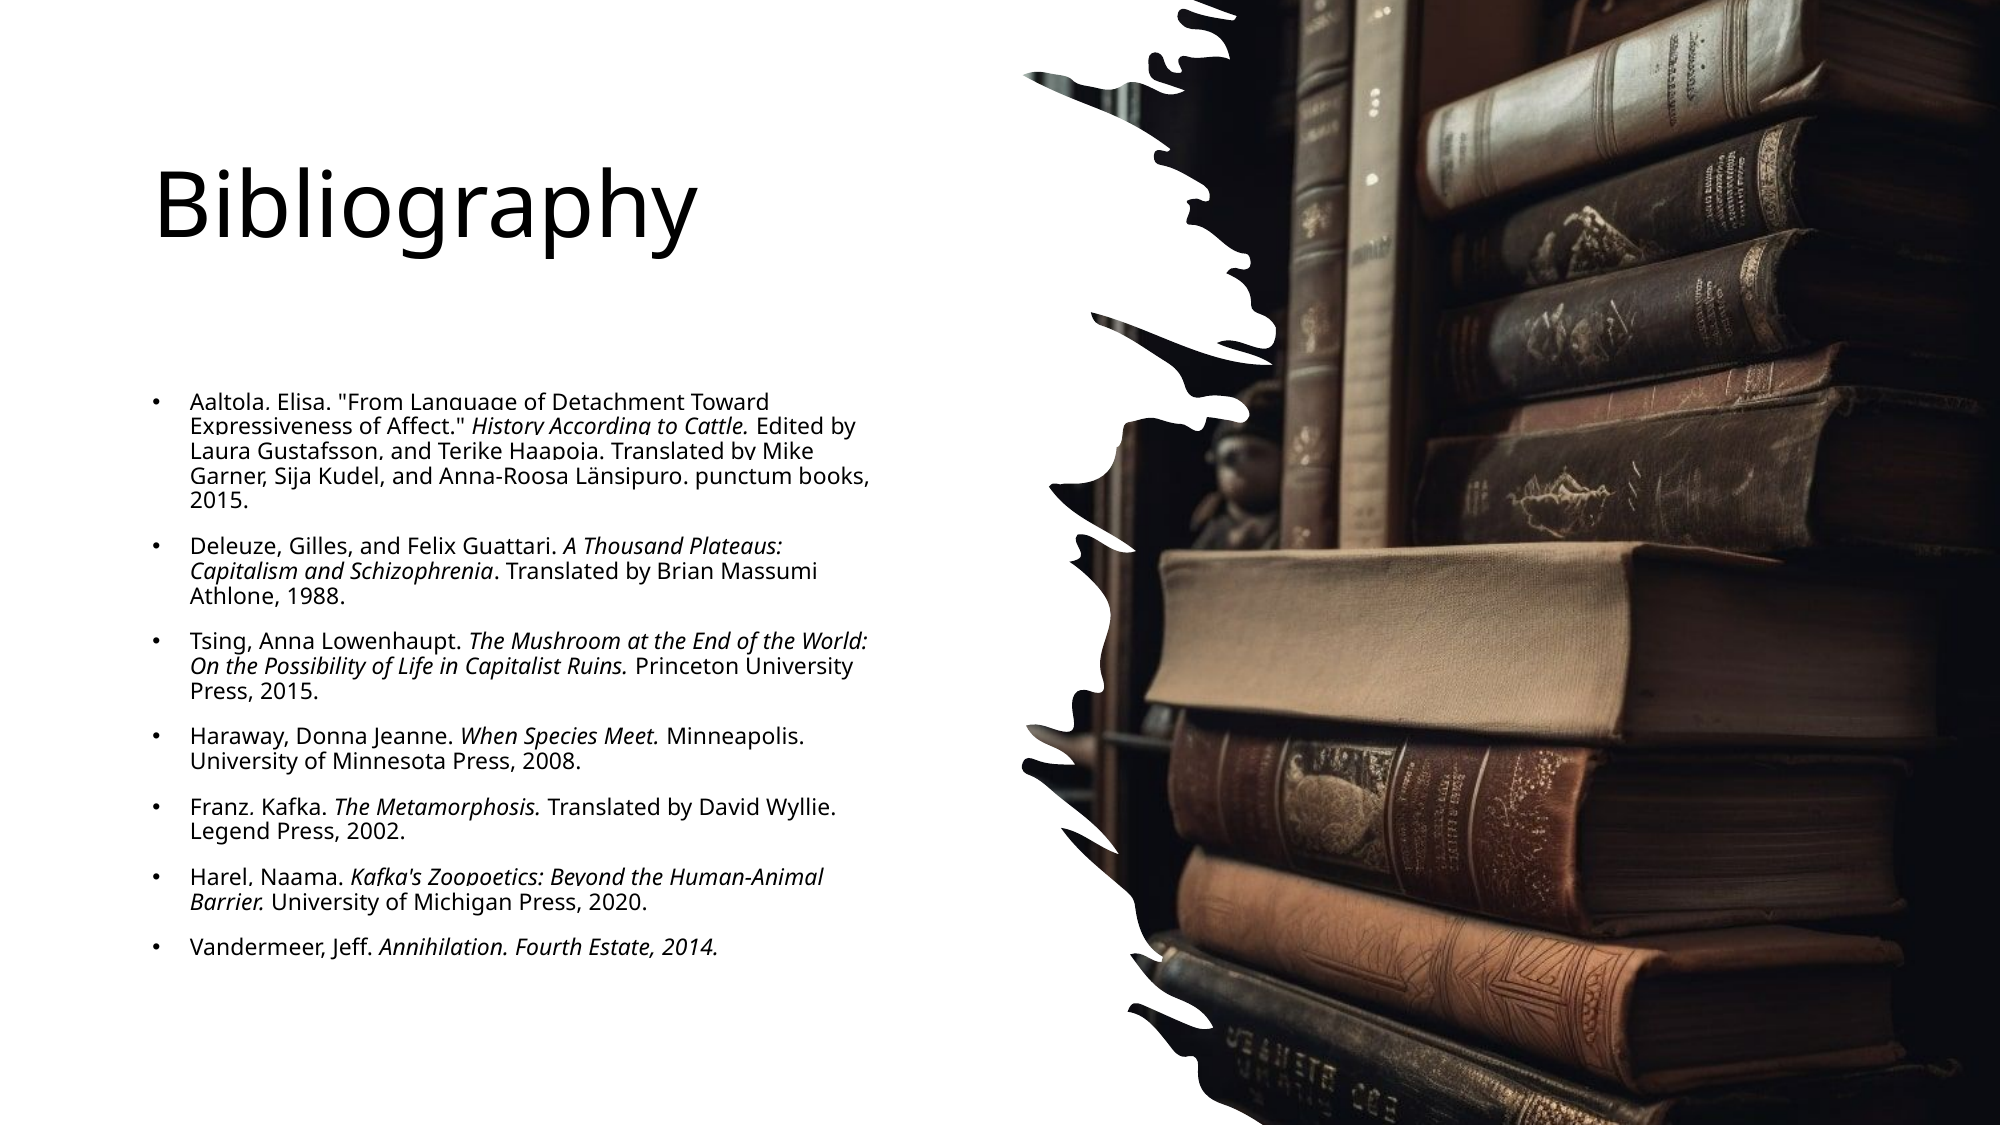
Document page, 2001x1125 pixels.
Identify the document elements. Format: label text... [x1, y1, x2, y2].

text_box [0, 0, 1021, 1125]
picture [1021, 0, 2000, 1125]
list Aaltola, Elisa. "From Language of Detachment Toward Expressiveness of Affect." History According to Cattle. Edited by Laura Gustafsson, and Terike Haapoja. Translated by Mike Garner, Sija Kudel, and Anna-Roosa Länsipuro. punctum books, 2015. Deleuze, Gilles, and Felix Guattari. A Thousand Plateaus: Capitalism and Schizophrenia. Translated by Brian Massumi Athlone, 1988. Tsing, Anna Lowenhaupt. The Mushroom at the End of the World: On the Possibility of Life in Capitalist Ruins. Princeton University Press, 2015. Haraway, Donna Jeanne. When Species Meet. Minneapolis. University of Minnesota Press, 2008. Franz, Kafka. The Metamorphosis. Translated by David Wyllie. Legend Press, 2002. Harel, Naama. Kafka's Zoopoetics: Beyond the Human-Animal Barrier. University of Michigan Press, 2020. Vandermeer, Jeff. Annihilation. Fourth Estate, 2014. [137, 382, 896, 1014]
title Bibliography [137, 59, 999, 357]
